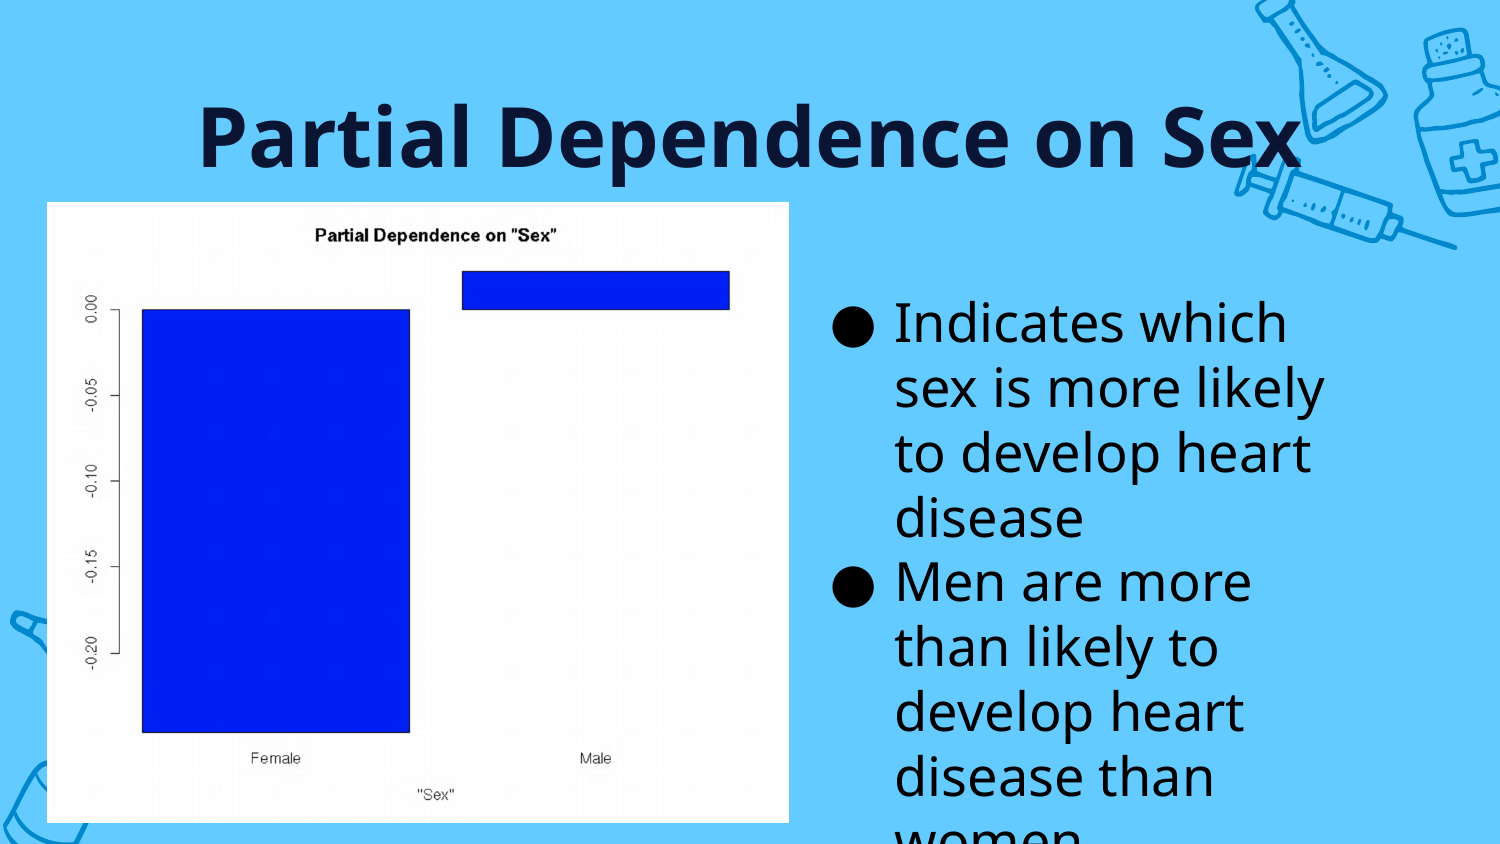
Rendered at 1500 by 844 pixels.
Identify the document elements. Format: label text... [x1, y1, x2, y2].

title Partial Dependence on Sex [118, 69, 1382, 175]
picture [46, 202, 789, 823]
text_box Indicates which sex is more likely to develop heart disease Men are more than likely to develop heart disease than women [804, 272, 1382, 844]
